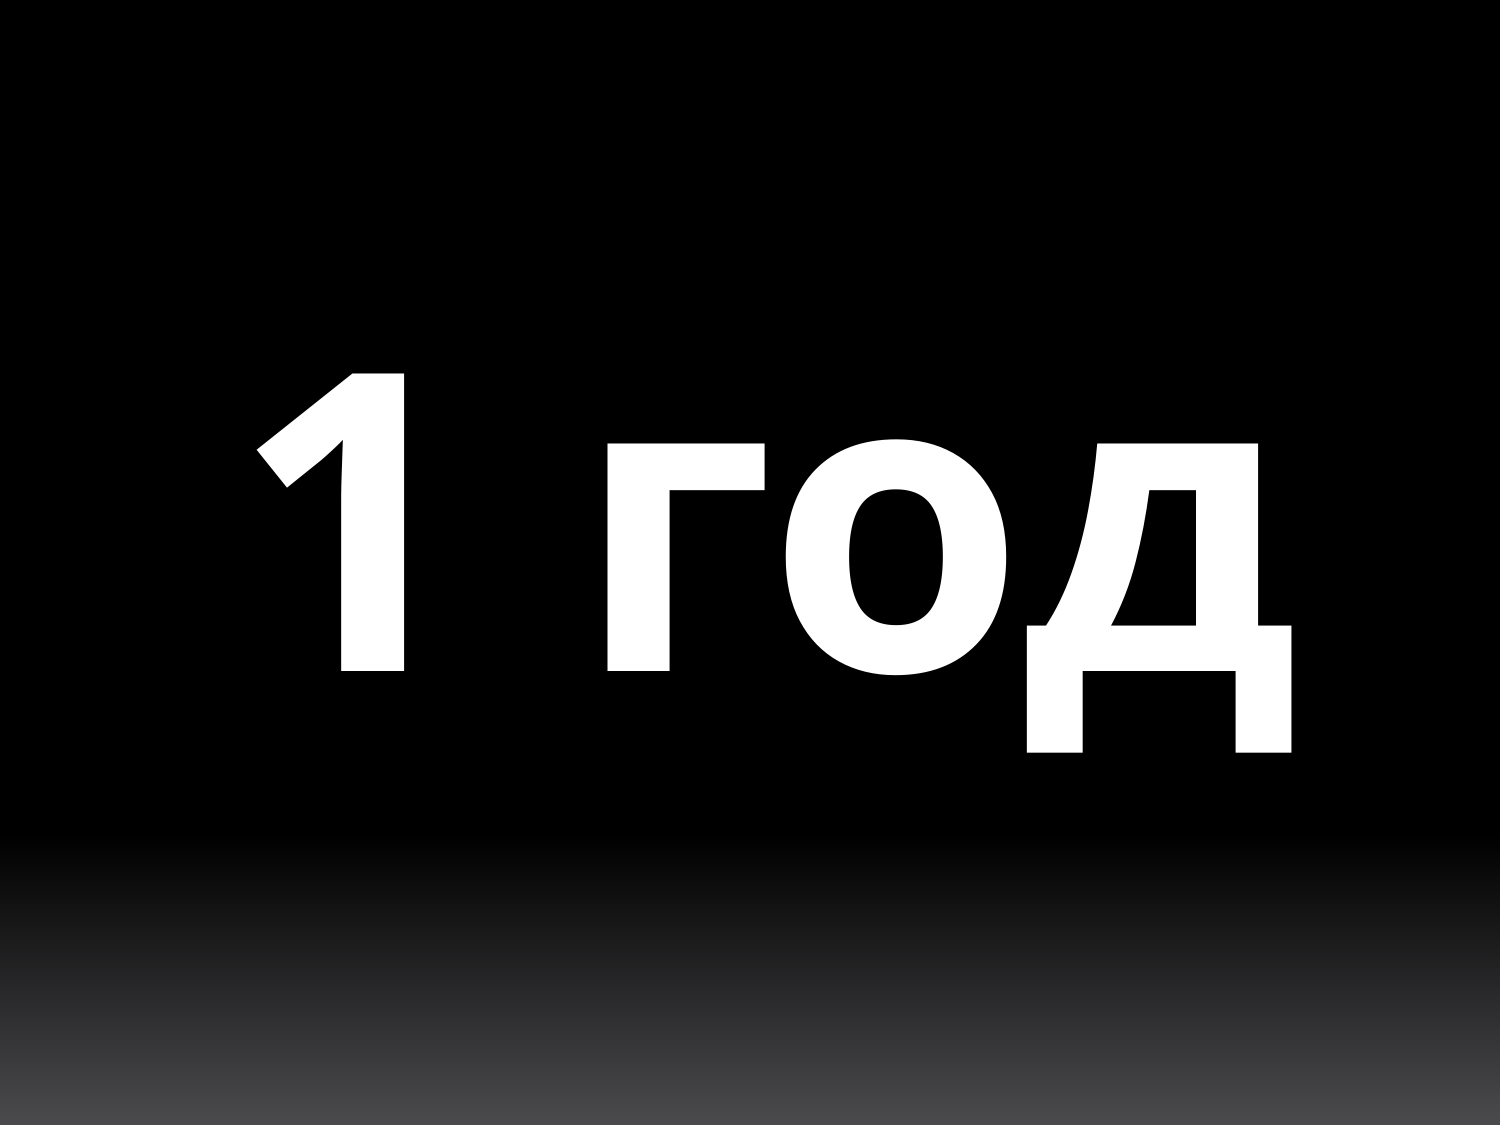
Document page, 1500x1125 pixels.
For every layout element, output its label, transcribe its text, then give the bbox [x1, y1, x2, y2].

text_box 1 год [232, 254, 1300, 755]
